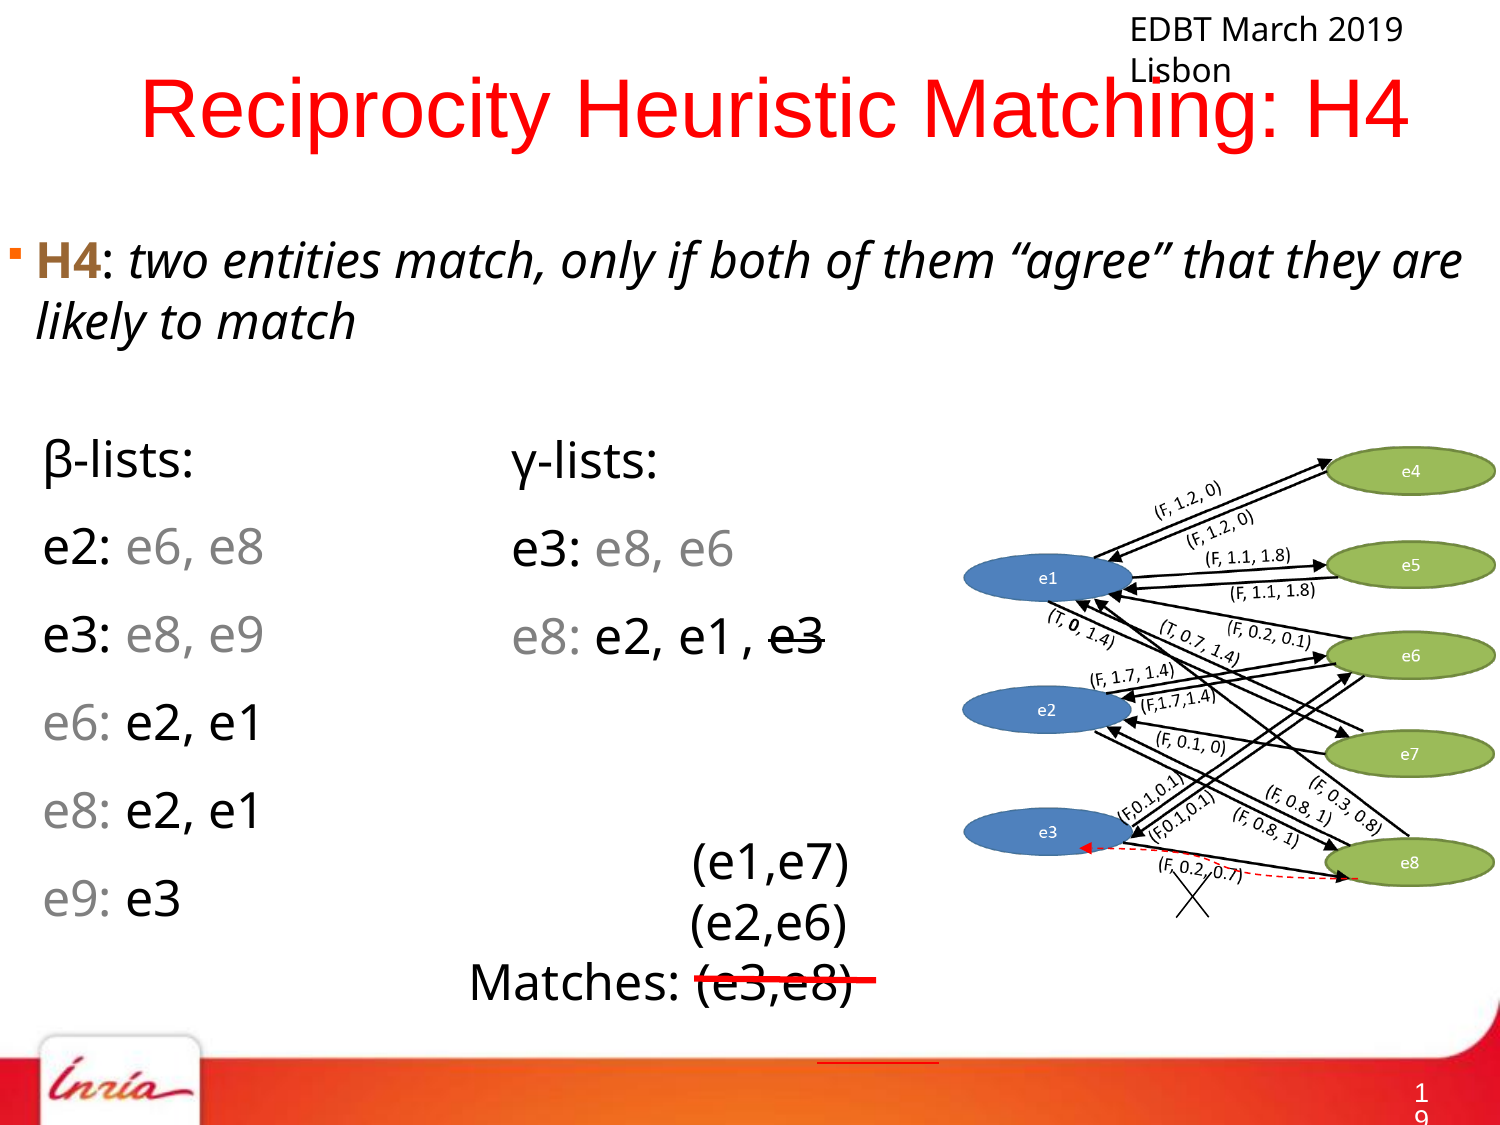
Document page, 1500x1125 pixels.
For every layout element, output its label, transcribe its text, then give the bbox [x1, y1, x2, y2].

text_box , e3 [727, 595, 877, 672]
text_box (e1,e7) [677, 821, 889, 881]
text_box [1203, 723, 1234, 1003]
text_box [1175, 871, 1212, 918]
title Reciprocity Heuristic Matching: H4 [110, 0, 1469, 206]
text_box γ-lists: e3: e8, e6 e8: e2, e1 [496, 420, 750, 672]
picture [0, 950, 1500, 1125]
list H4: two entities match, only if both of them “agree” that they are likely to match [0, 227, 1500, 373]
text_box (e2,e6) [675, 881, 895, 958]
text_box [693, 978, 877, 982]
text_box Matches: [453, 942, 681, 1019]
slide_number 18 [1399, 1068, 1448, 1115]
text_box (e3,e8) [681, 958, 877, 1019]
text_box β-lists: e2: e6, e8 e3: e8, e9 e6: e2, e1 e8: e2, e1 e9: e3 [27, 418, 281, 934]
picture [962, 445, 1496, 900]
